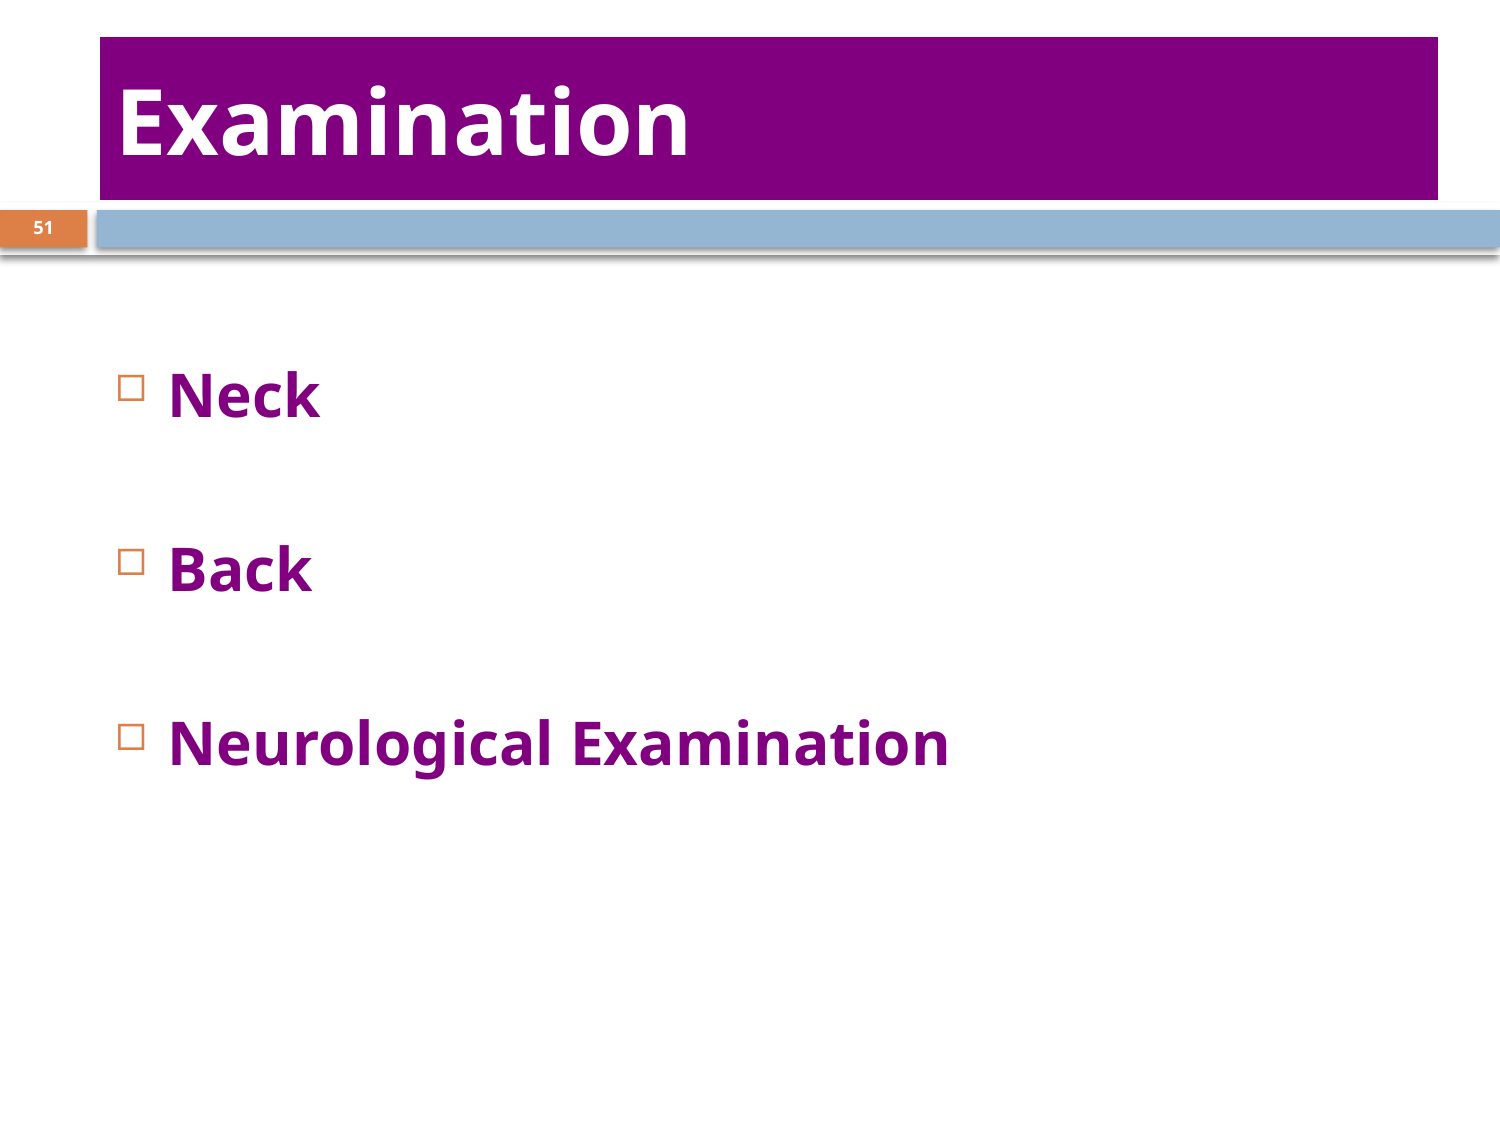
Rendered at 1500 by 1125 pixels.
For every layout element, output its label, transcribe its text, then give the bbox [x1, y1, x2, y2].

slide_number 50 [0, 208, 88, 249]
title Examination [100, 37, 1438, 200]
list Neck Back Neurological Examination [100, 262, 1438, 1005]
